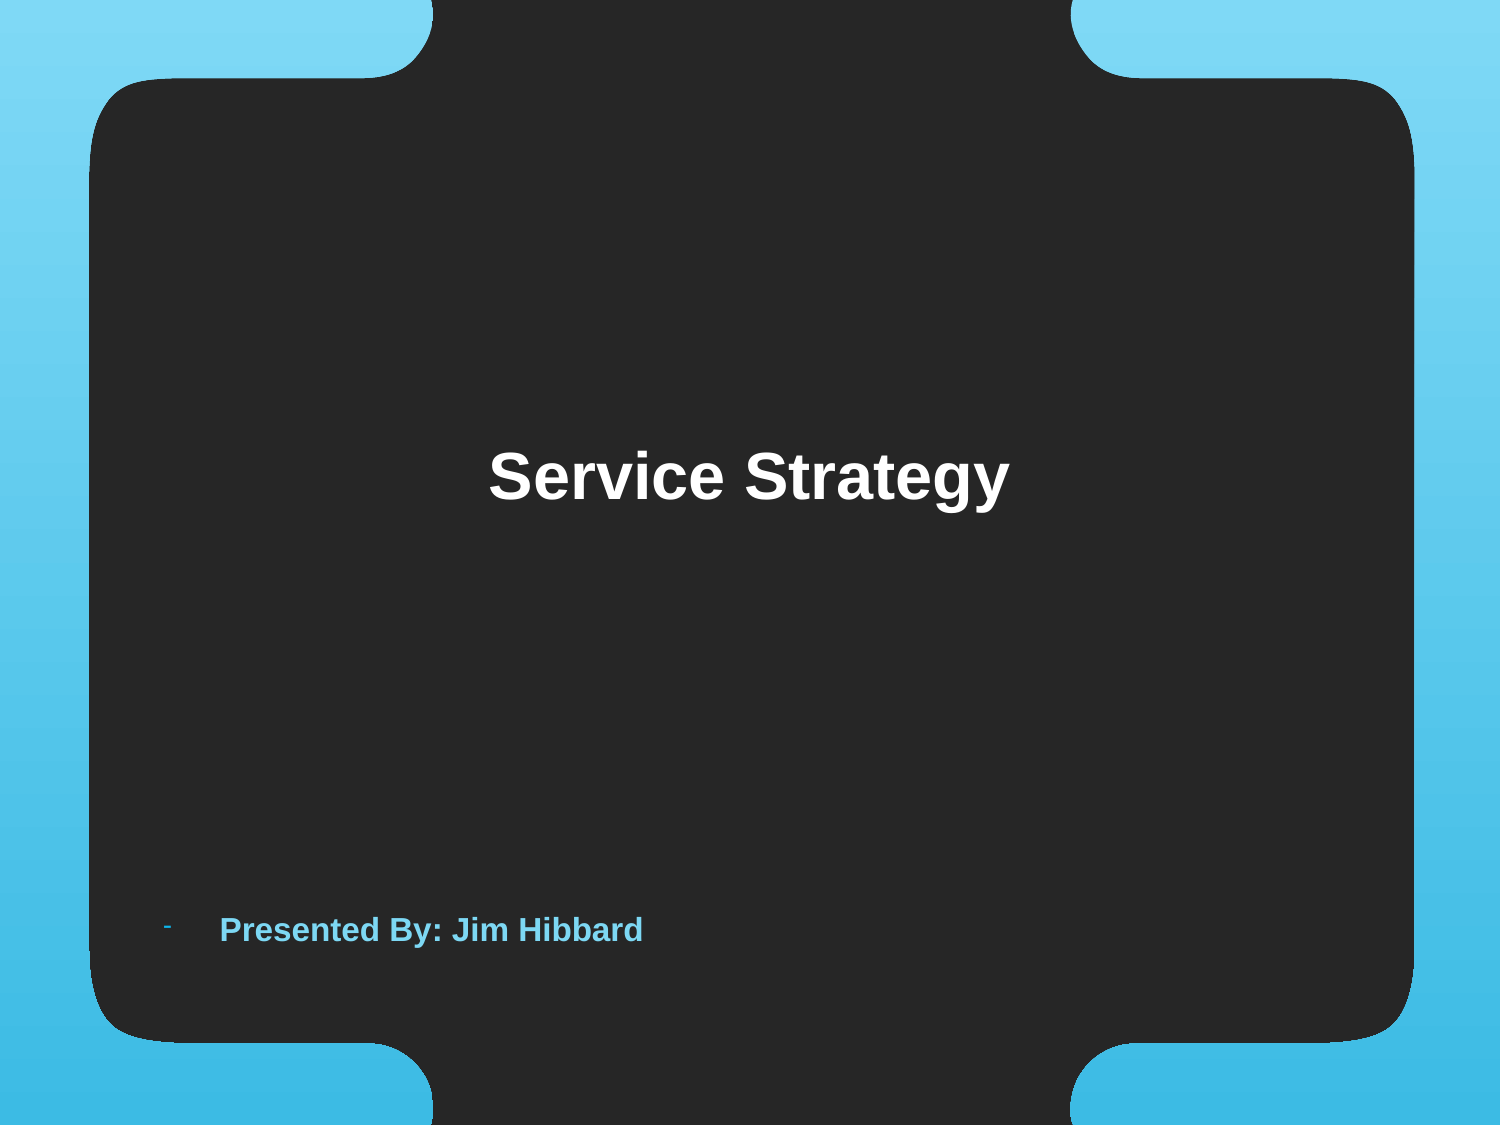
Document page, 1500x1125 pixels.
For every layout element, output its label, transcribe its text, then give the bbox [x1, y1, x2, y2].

title Service Strategy [112, 425, 1388, 530]
text_box Presented By: Jim Hibbard [148, 900, 1323, 1000]
